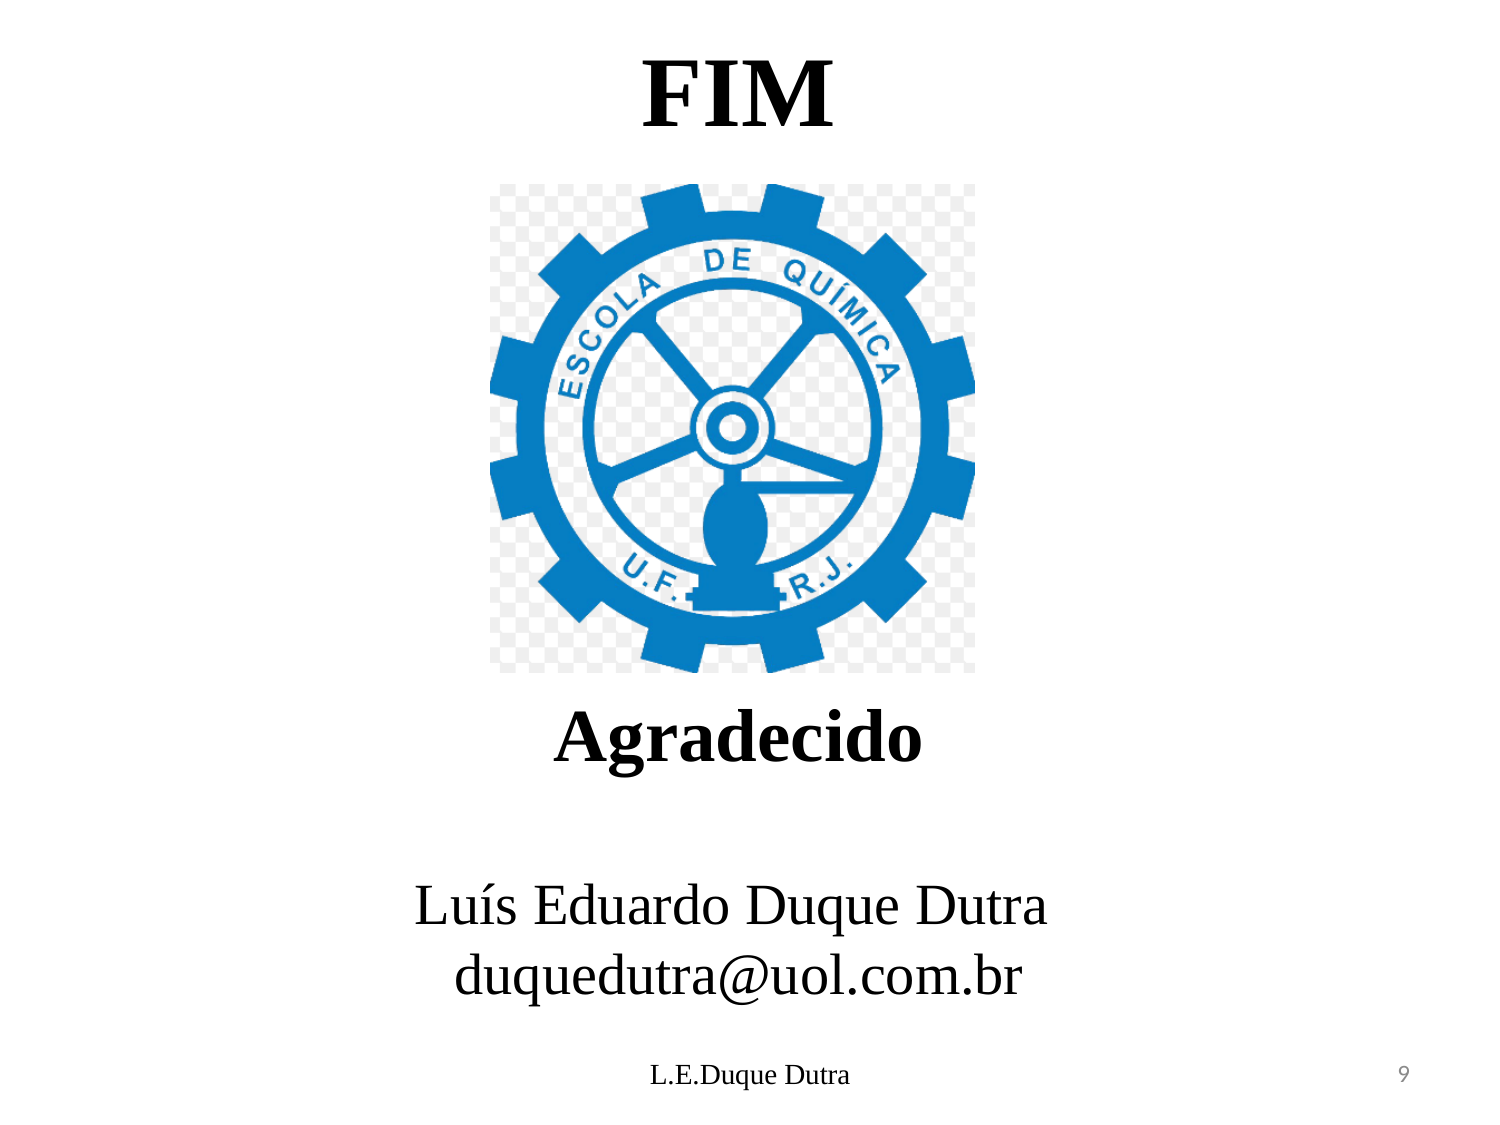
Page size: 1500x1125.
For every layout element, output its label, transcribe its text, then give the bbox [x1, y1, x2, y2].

picture [490, 184, 975, 673]
slide_number 9 [1074, 1042, 1425, 1103]
text_box FIM Agradecido Luís Eduardo Duque Dutra duquedutra@uol.com.br [400, 19, 1078, 1014]
footer L.E.Duque Dutra [512, 1042, 988, 1103]
